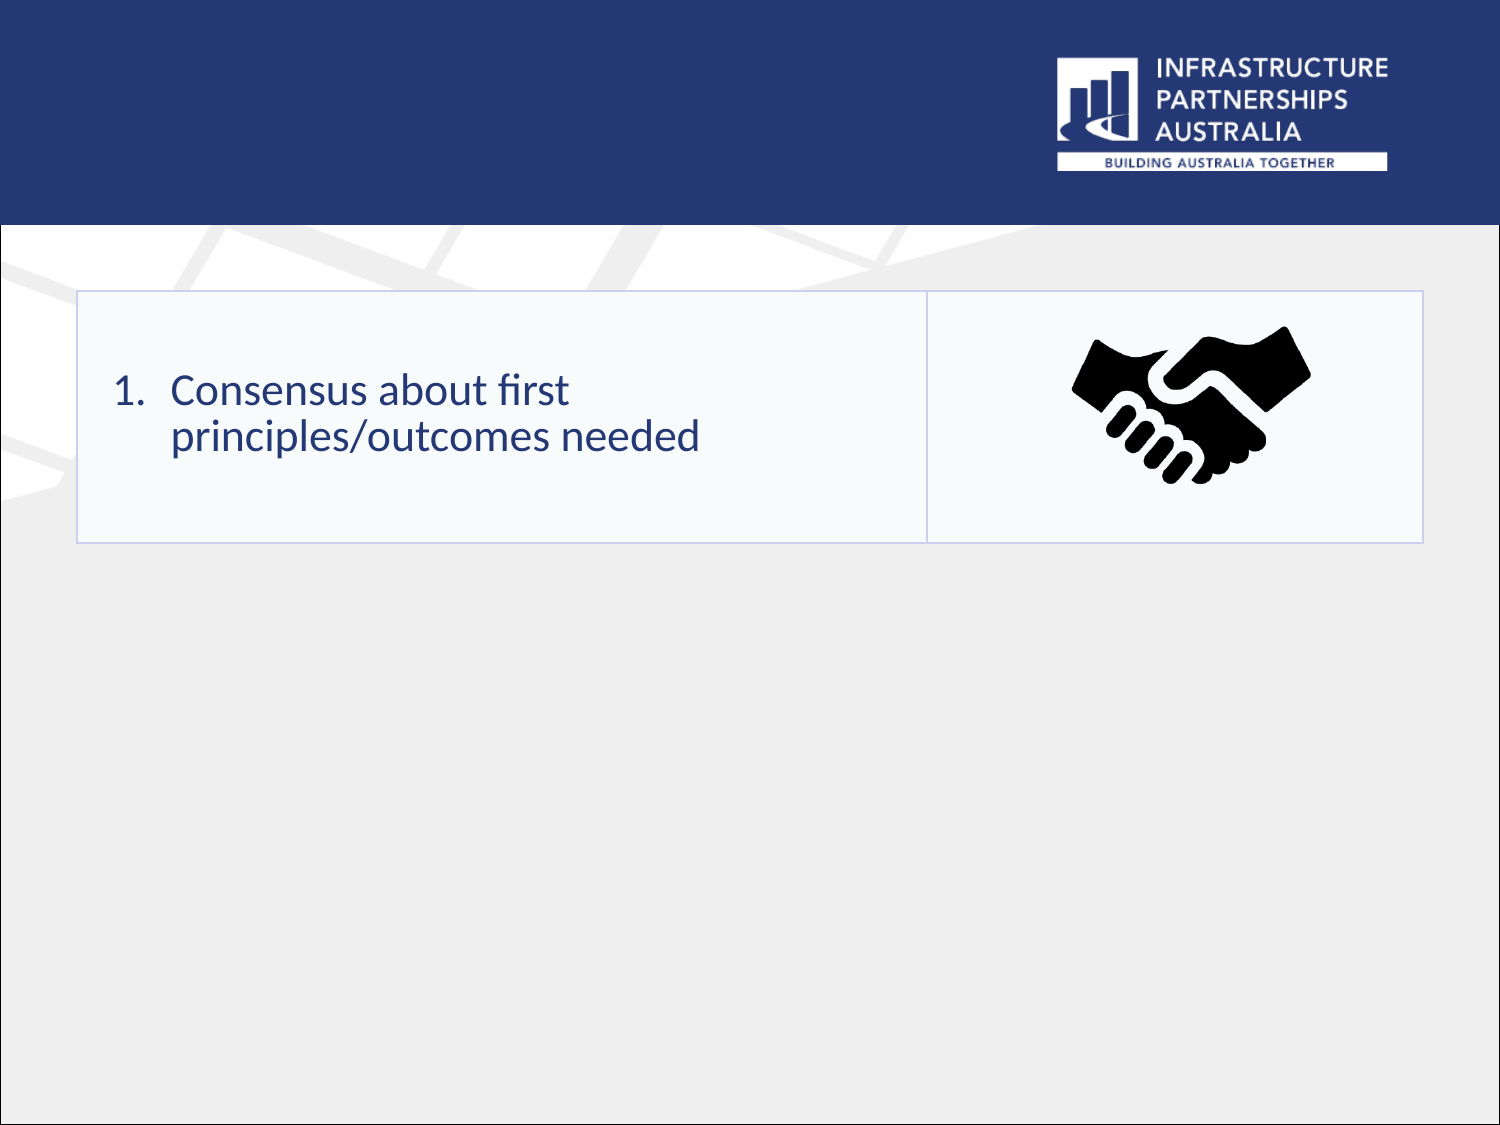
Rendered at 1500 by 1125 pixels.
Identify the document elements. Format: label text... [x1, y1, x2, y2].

table_header Consensus about first principles/outcomes needed [78, 292, 926, 542]
table_header [928, 292, 1422, 542]
picture [1030, 266, 1353, 516]
